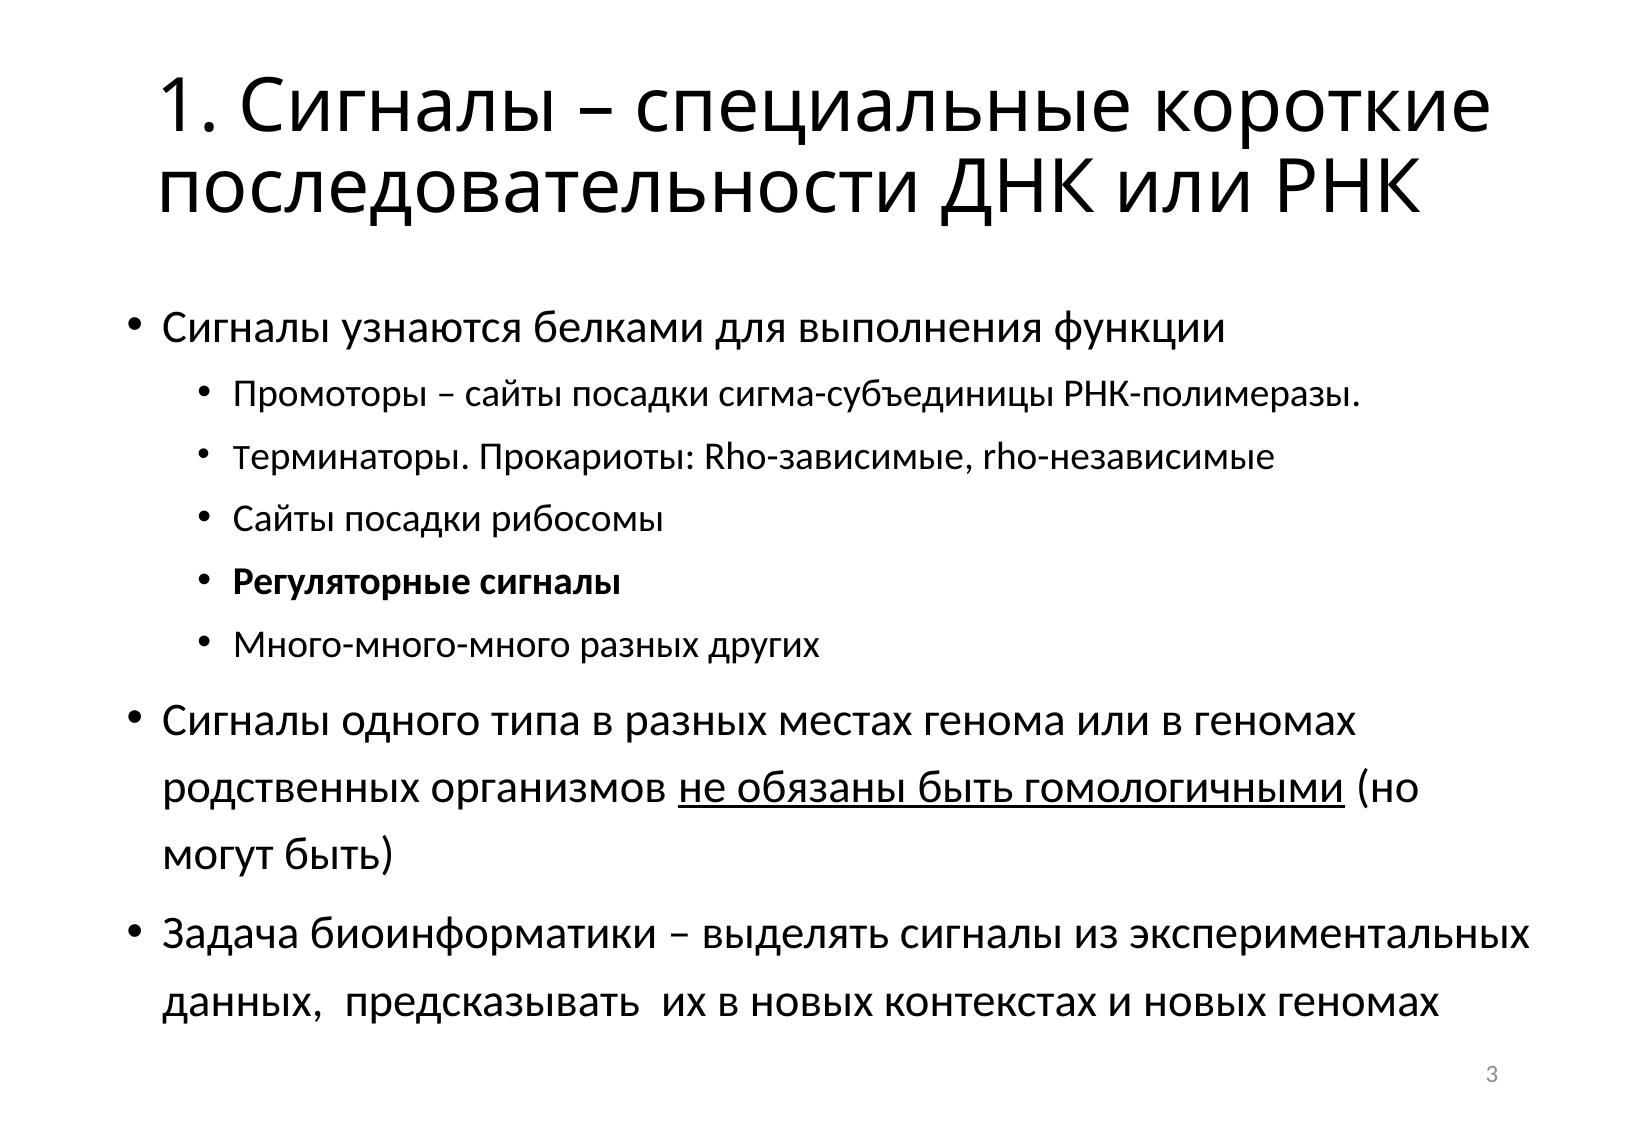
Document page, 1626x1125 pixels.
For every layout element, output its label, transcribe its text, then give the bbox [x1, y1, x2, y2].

title 1. Сигналы – специальные короткие последовательности ДНК или РНК [111, 59, 1514, 223]
slide_number 3 [1147, 1042, 1514, 1103]
list Сигналы узнаются белками для выполнения функции Промоторы – сайты посадки сигма-субъединицы РНК-полимеразы. Терминаторы. Прокариоты: Rho-зависимые, rho-независимые Сайты посадки рибосомы Регуляторные сигналы Много-много-много разных других Сигналы одного типа в разных местах генома или в геномах родственных организмов не обязаны быть гомологичными (но могут быть) Задача биоинформатики – выделять сигналы из экспериментальных данных, предсказывать их в новых контекстах и новых геномах [111, 223, 1555, 1085]
